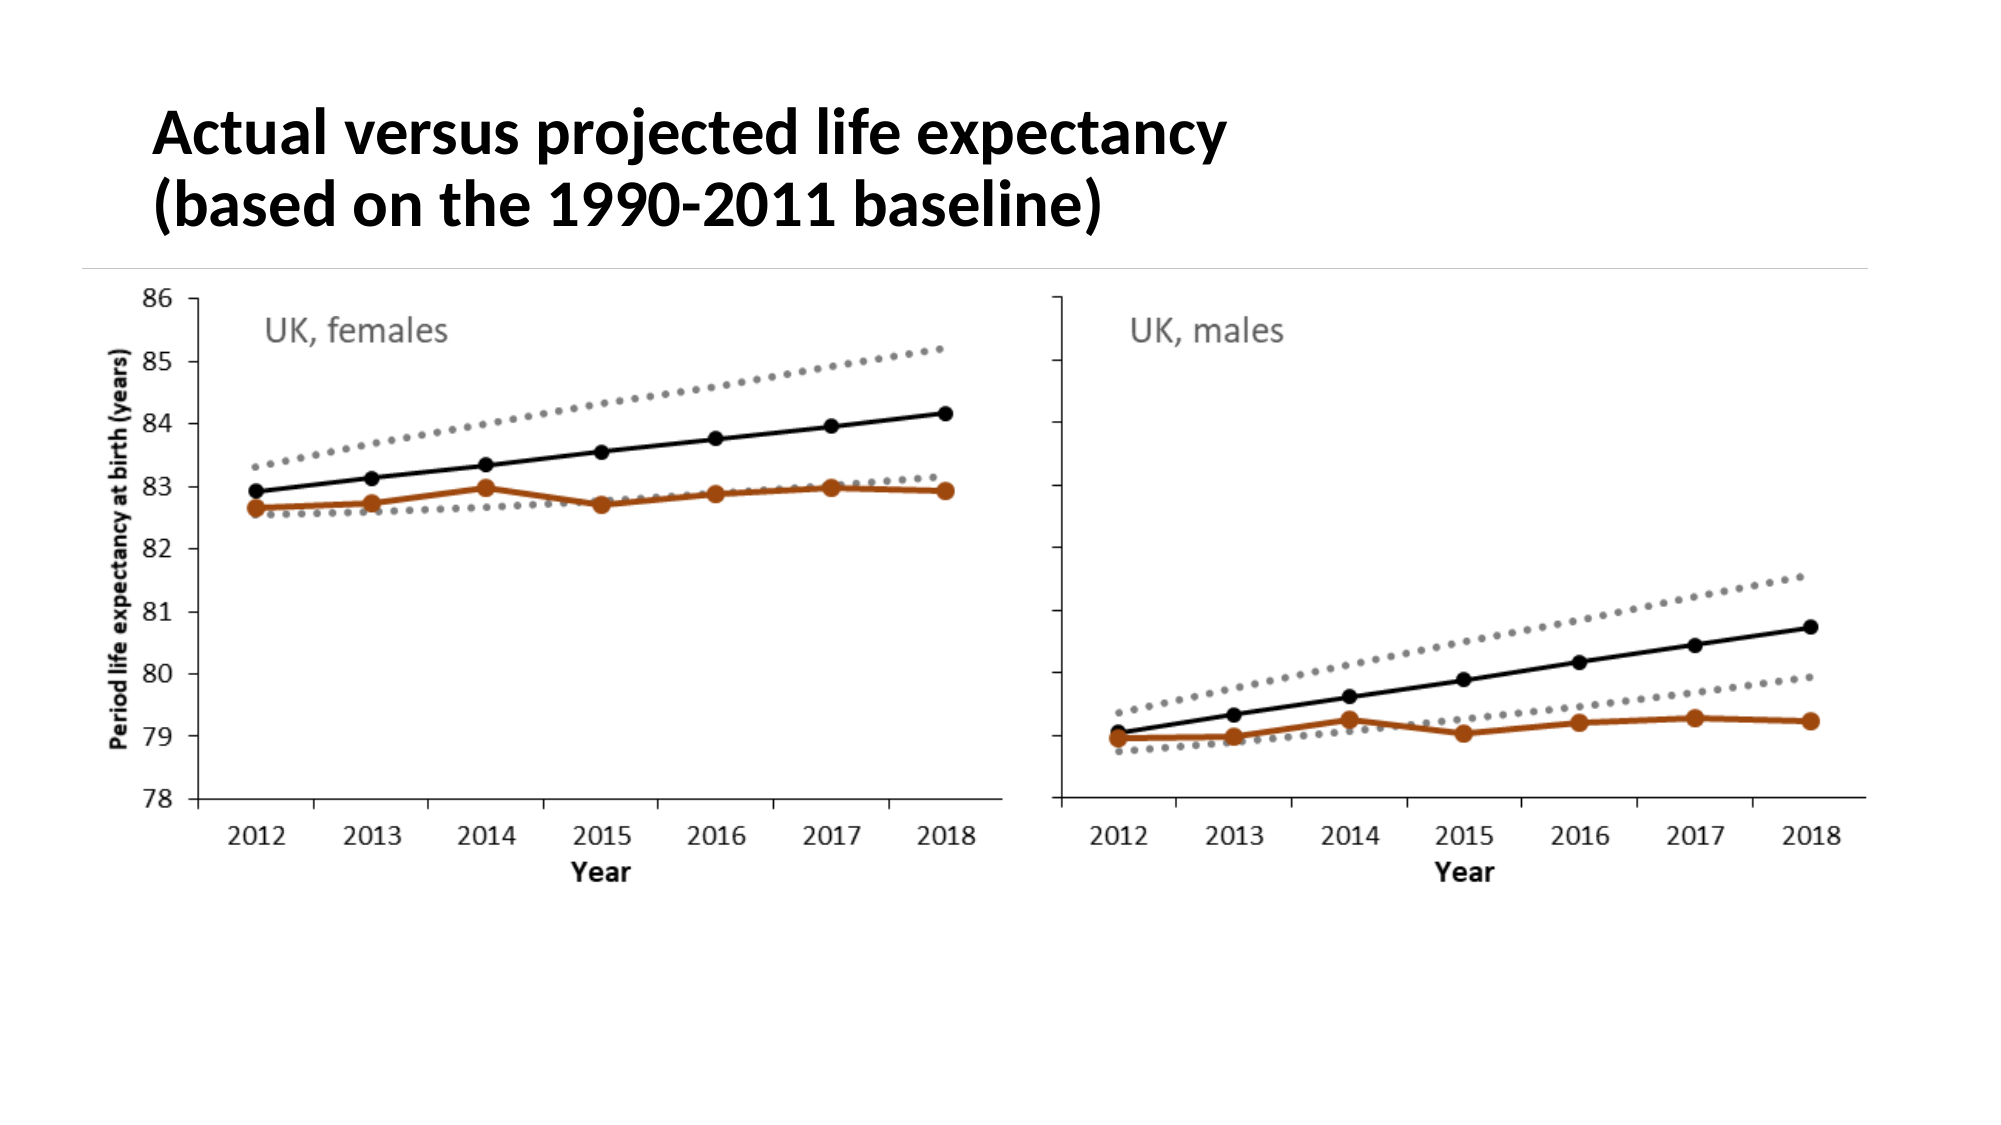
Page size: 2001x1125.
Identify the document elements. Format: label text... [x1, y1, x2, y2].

picture [82, 267, 1868, 896]
title Actual versus projected life expectancy (based on the 1990-2011 baseline) [137, 59, 1863, 267]
